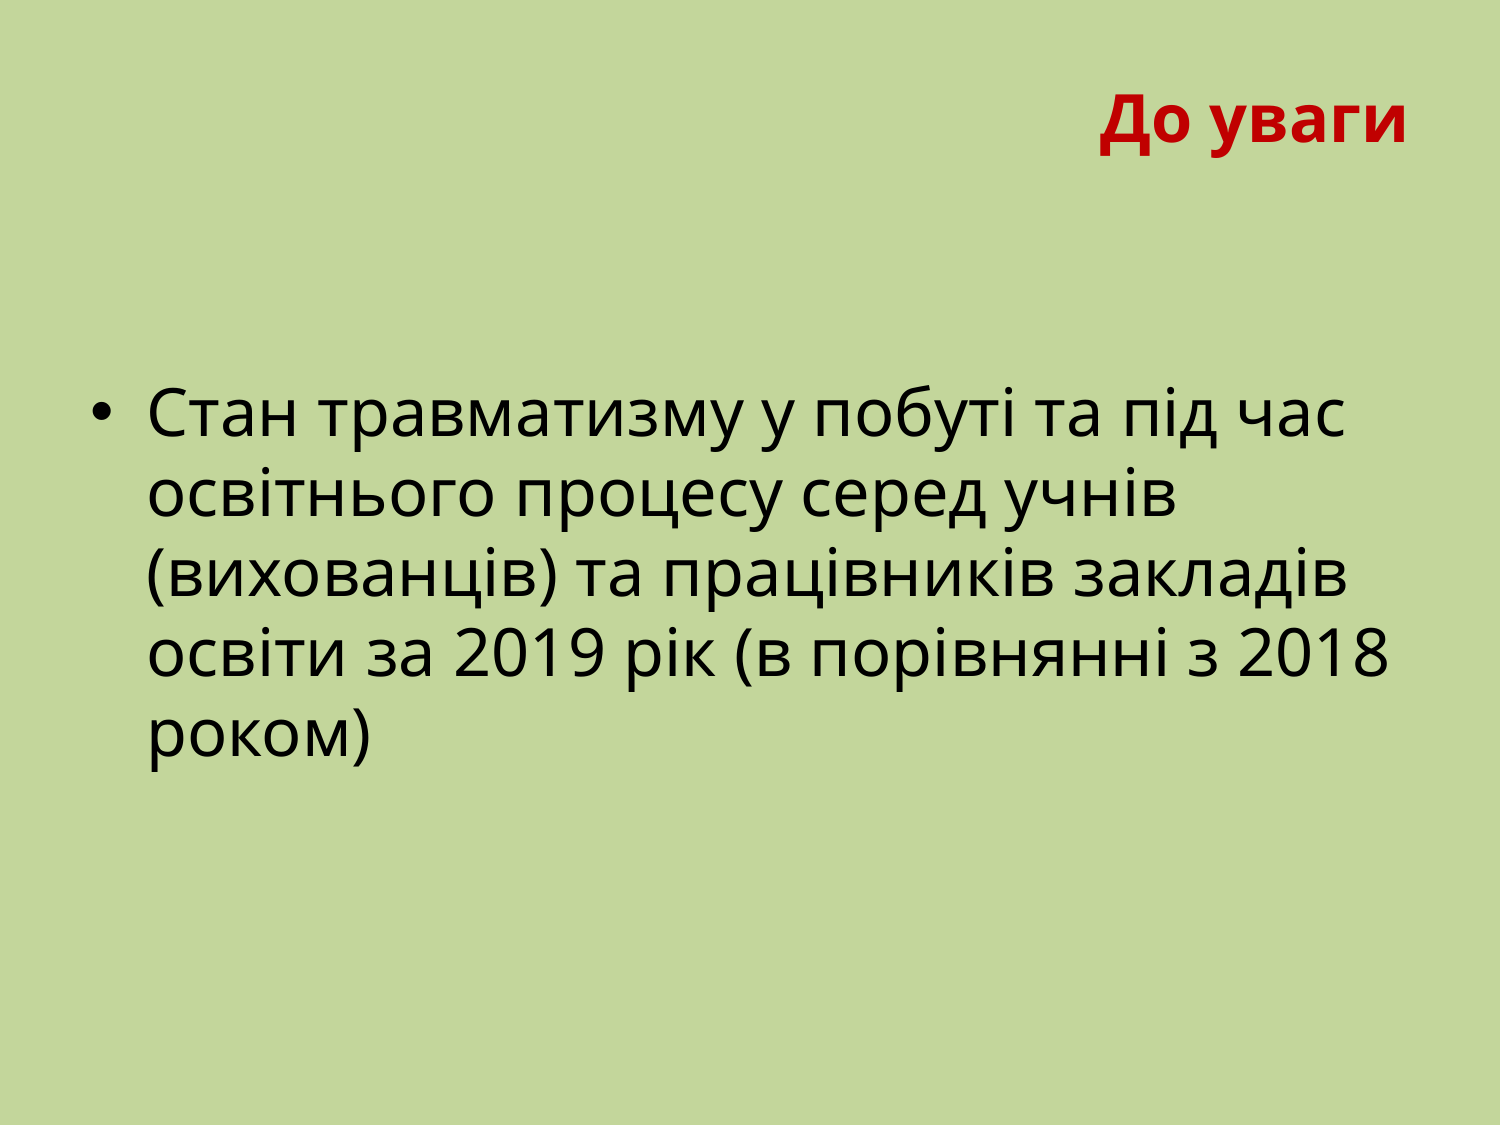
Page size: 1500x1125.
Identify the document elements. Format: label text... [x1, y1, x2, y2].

list Стан травматизму у побуті та під час освітнього процесу серед учнів (вихованців) та працівників закладів освіти за 2019 рік (в порівнянні з 2018 роком) [74, 362, 1426, 826]
title До уваги [74, 44, 1426, 188]
